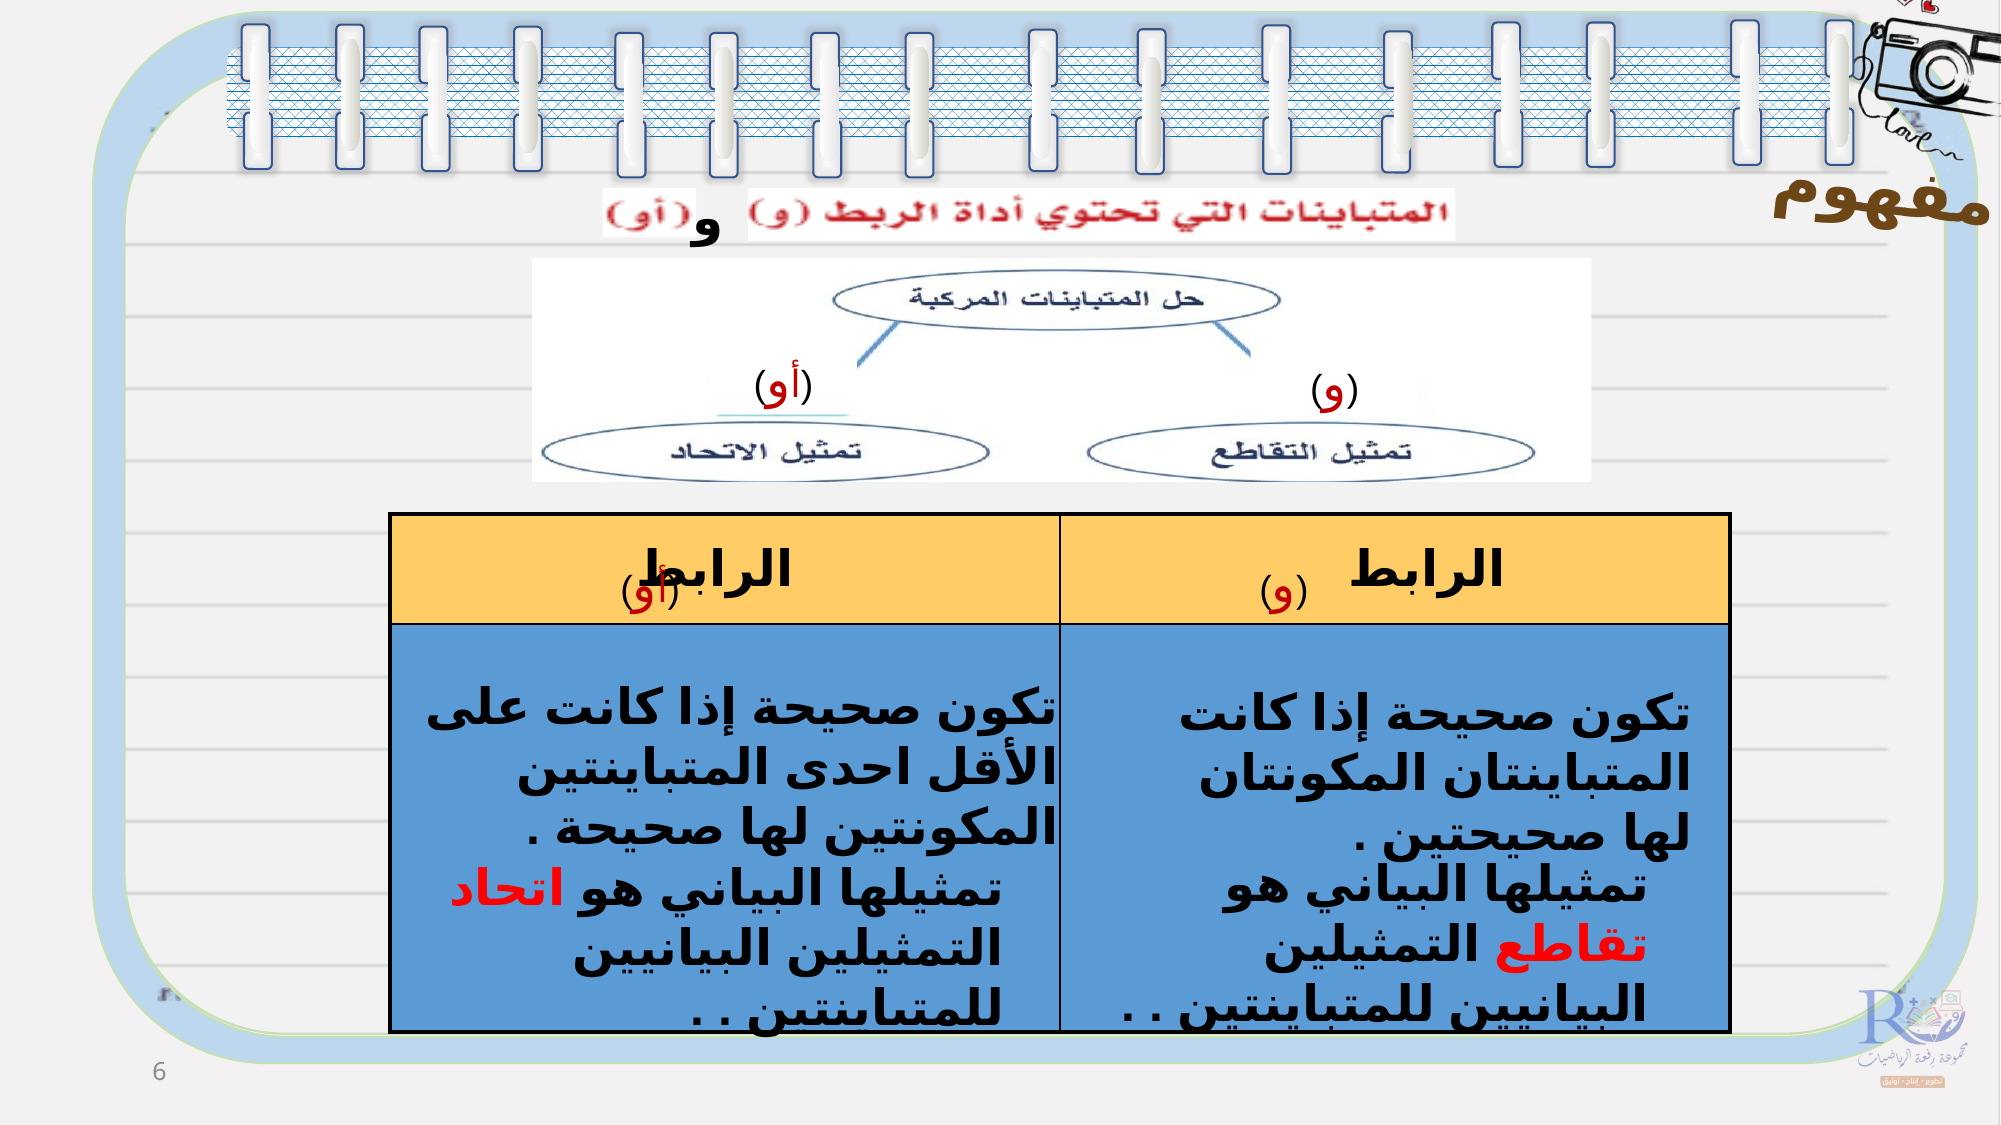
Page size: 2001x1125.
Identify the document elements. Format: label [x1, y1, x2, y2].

text_box [124, 64, 1999, 1119]
text_box [92, 86, 124, 989]
text_box [225, 48, 233, 64]
picture [0, 0, 2001, 1125]
text_box [142, 10, 1821, 64]
text_box [241, 20, 1854, 178]
text_box [602, 178, 1456, 243]
